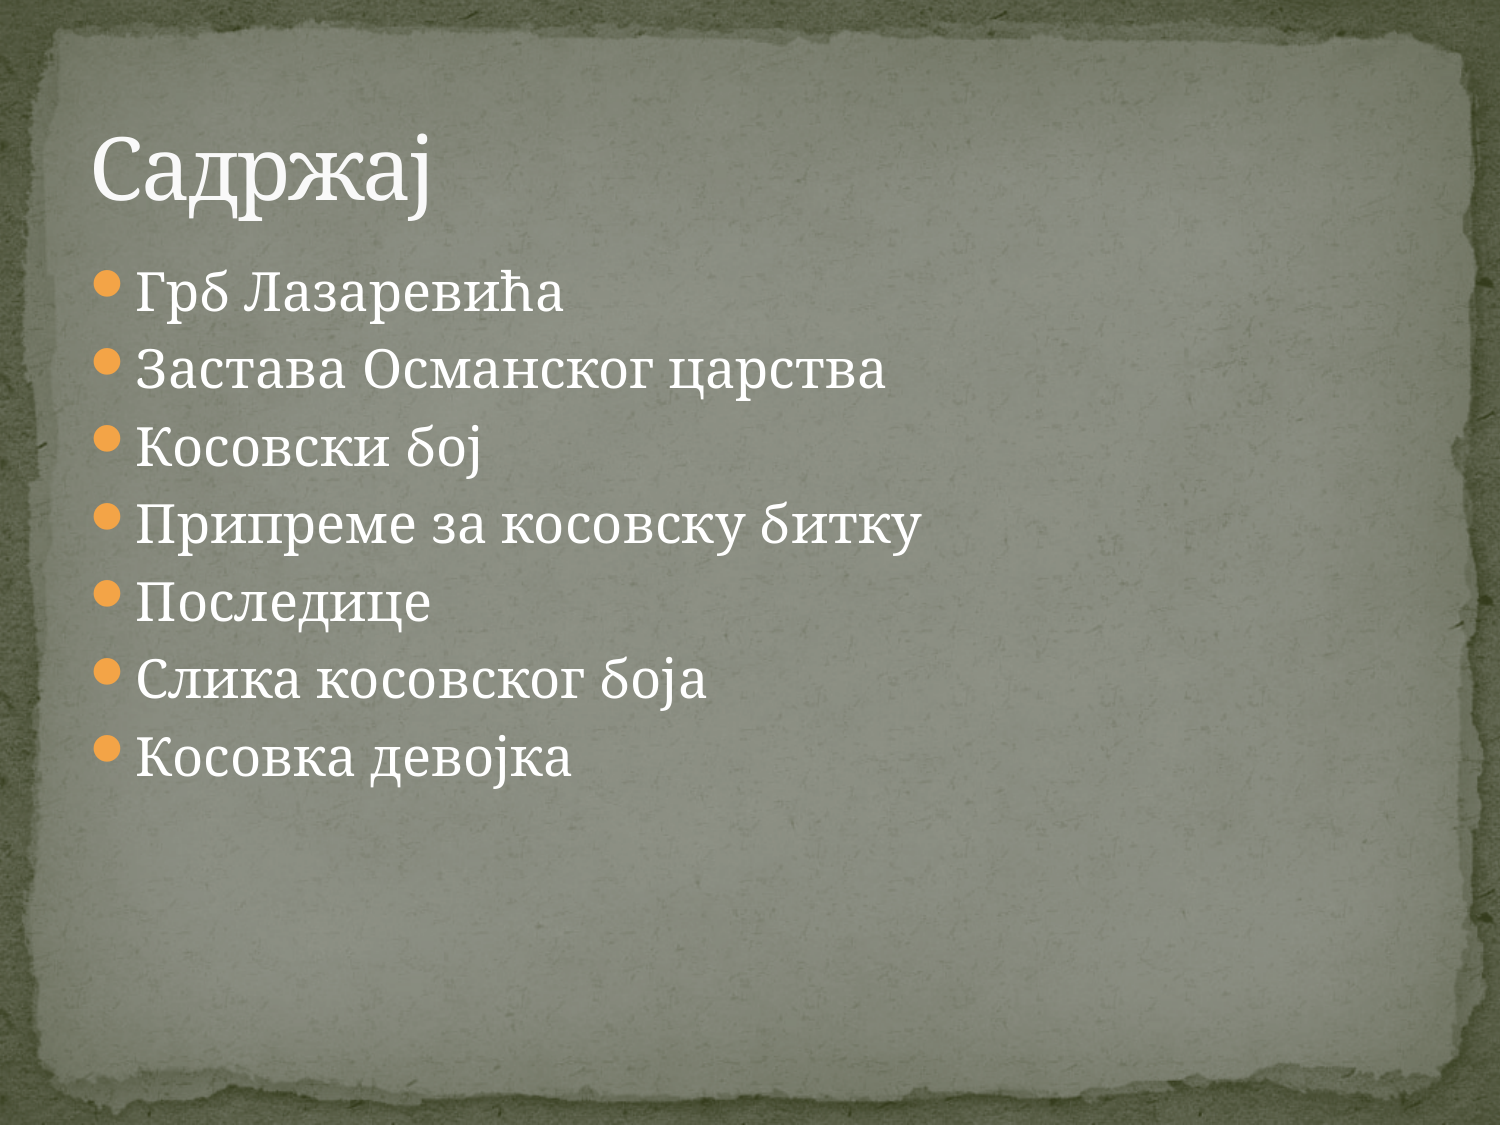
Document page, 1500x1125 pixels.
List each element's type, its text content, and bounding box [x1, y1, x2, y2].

list Грб Лазаревића Застава Османског царства Косовски бој Припреме за косовску битку Последице Слика косовског боја Косовка девојка [75, 249, 1425, 1000]
title Садржај [74, 24, 1425, 225]
